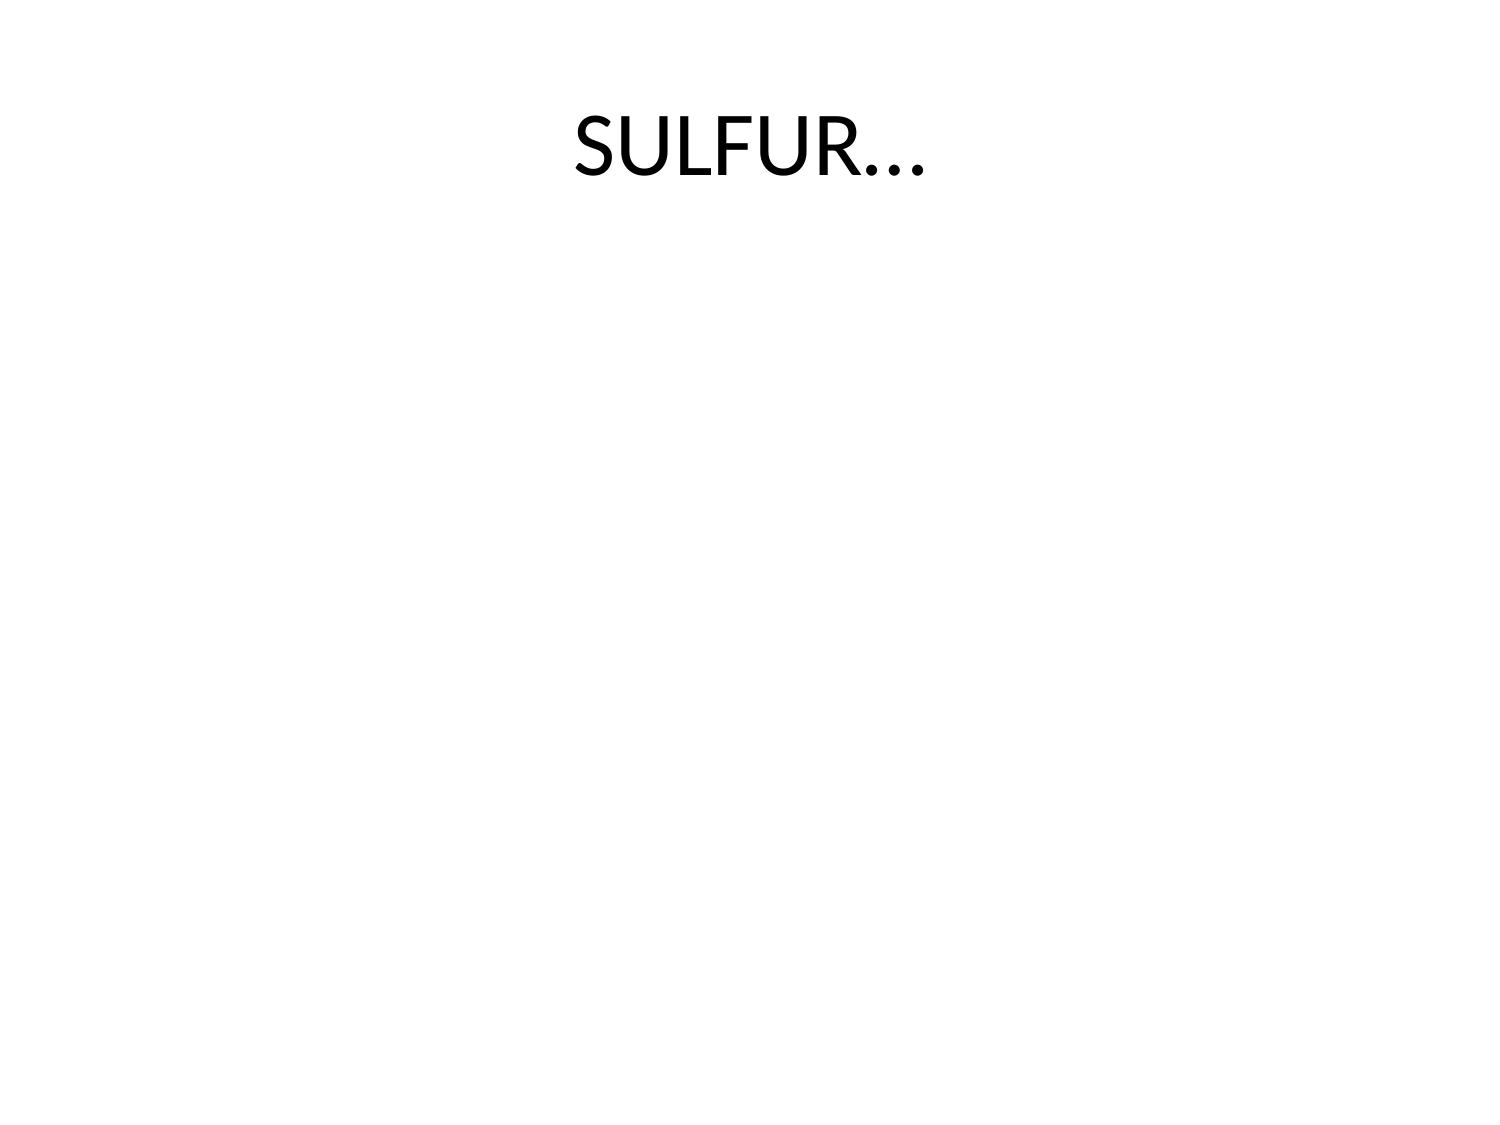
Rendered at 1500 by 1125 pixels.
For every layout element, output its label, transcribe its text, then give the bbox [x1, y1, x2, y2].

title SULFUR… [75, 45, 1425, 233]
